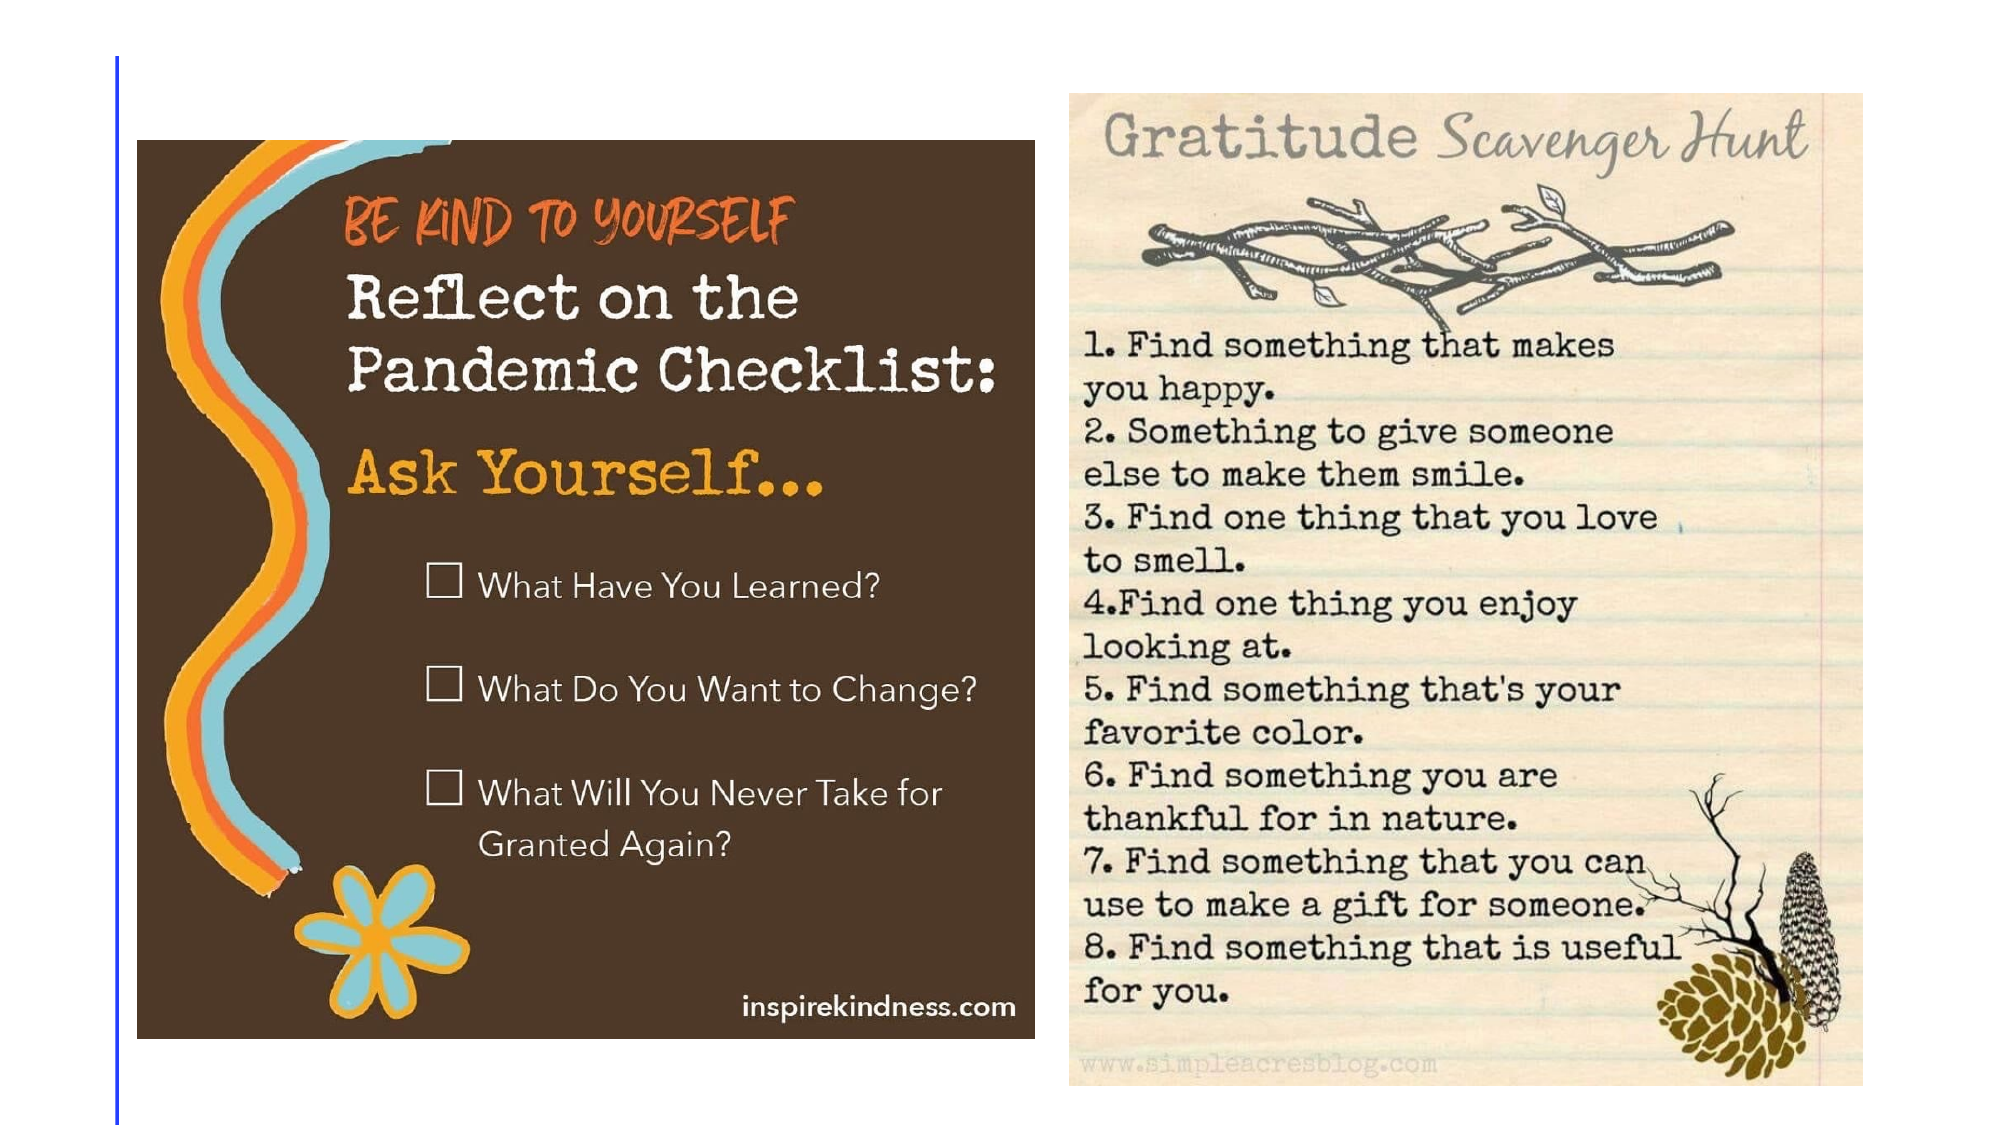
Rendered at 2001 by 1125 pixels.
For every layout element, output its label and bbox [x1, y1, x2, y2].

list [137, 140, 1035, 1039]
picture [1069, 93, 1863, 1086]
